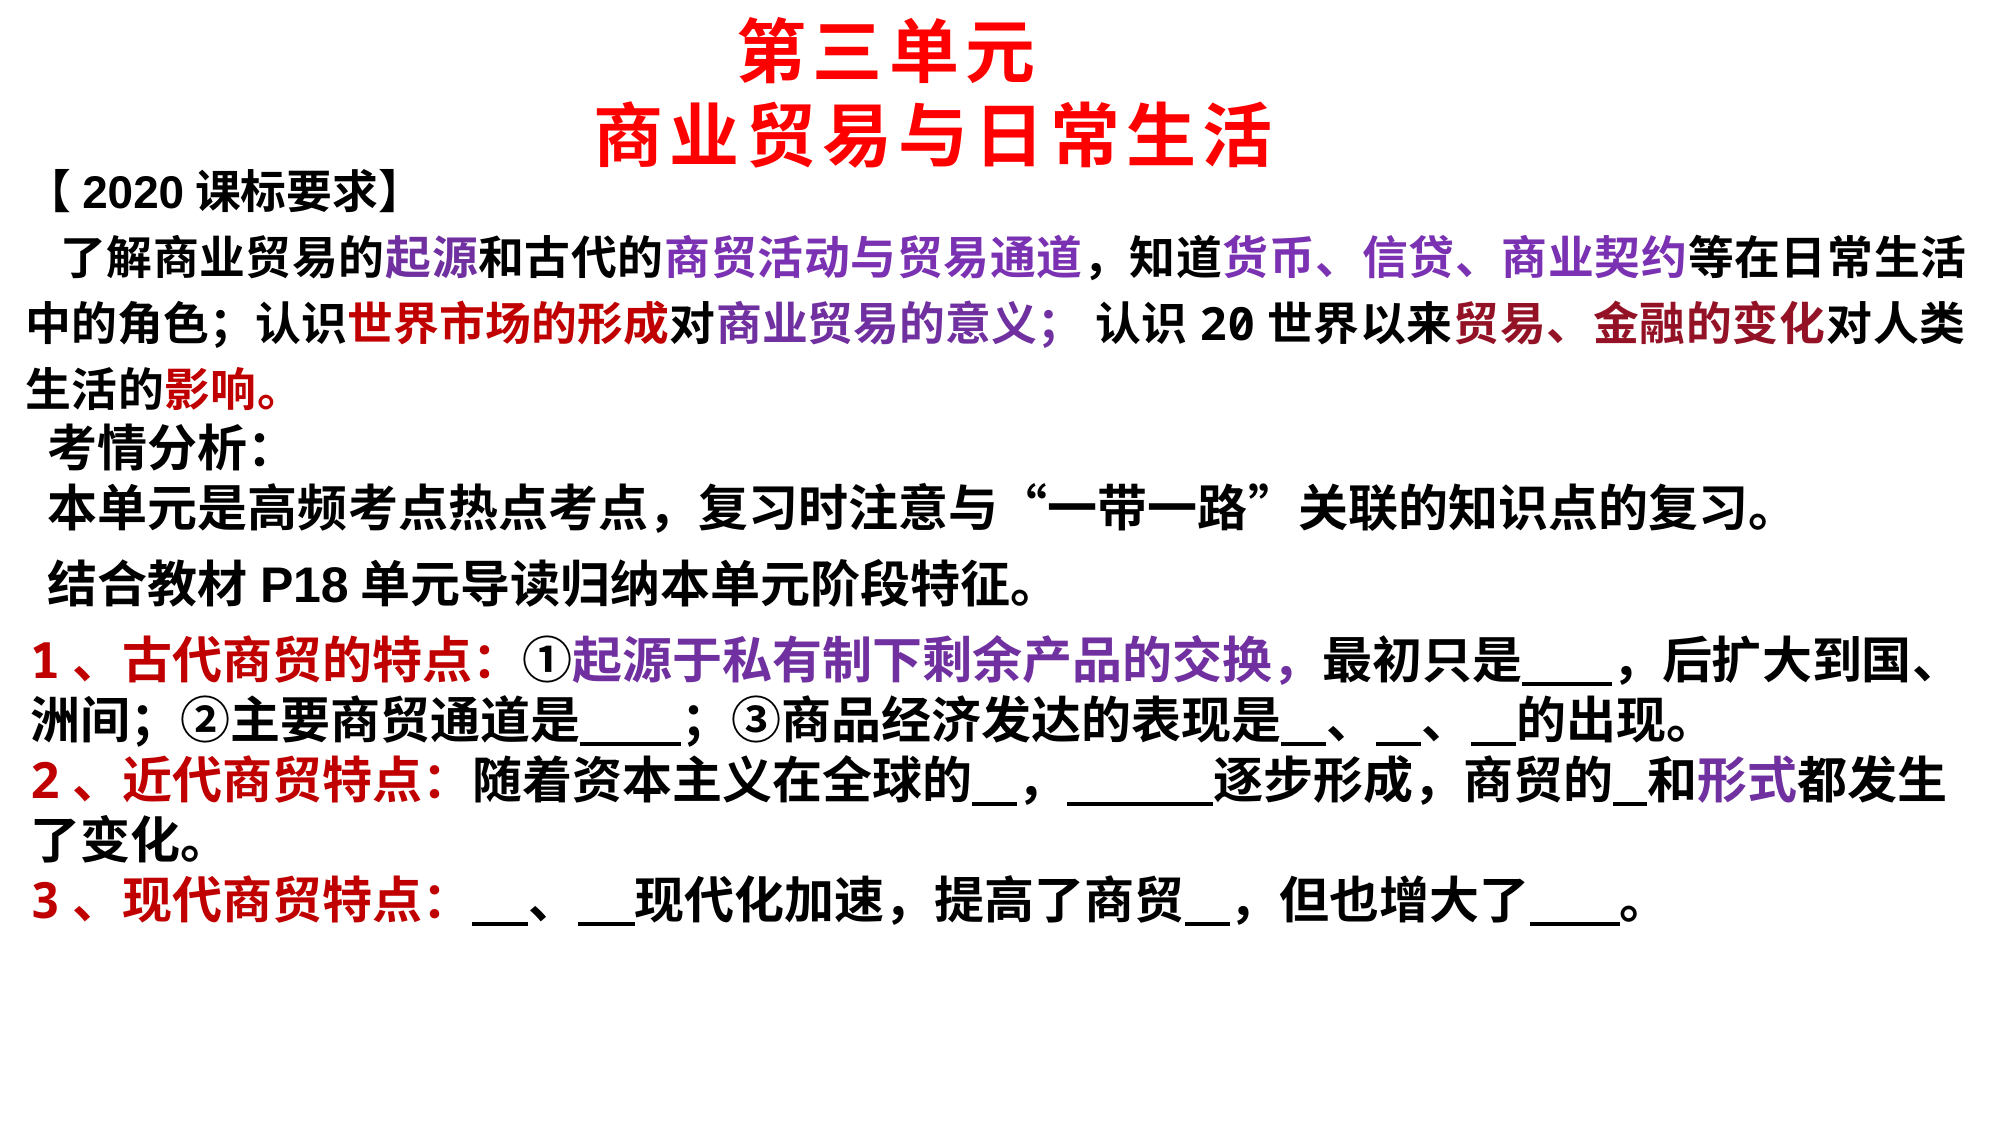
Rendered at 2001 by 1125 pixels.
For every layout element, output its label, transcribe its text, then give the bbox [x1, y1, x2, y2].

text_box 结合教材P18单元导读归纳本单元阶段特征。 [33, 545, 1062, 620]
title 第三单元 商业贸易与日常生活 [130, 0, 1738, 155]
text_box 考情分析： 本单元是高频考点热点考点，复习时注意与“一带一路”关联的知识点的复习。 [33, 409, 1939, 544]
text_box 1、古代商贸的特点：①起源于私有制下剩余产品的交换，最初只是 ，后扩大到国、洲间；②主要商贸通道是 ；③商品经济发达的表现是 、 、 的出现。 2、近代商贸特点：随着资本主义在全球的 ， 逐步形成，商贸的 和形式都发生了变化。 3、现代商贸特点： 、 现代化加速，提高了商贸 ，但也增大了 。 [15, 620, 2000, 936]
text_box 【2020课标要求】 了解商业贸易的起源和古代的商贸活动与贸易通道，知道货币、信贷、商业契约等在日常生活中的角色；认识世界市场的形成对商业贸易的意义； 认识20世界以来贸易、金融的变化对人类生活的影响。 [10, 155, 1982, 424]
